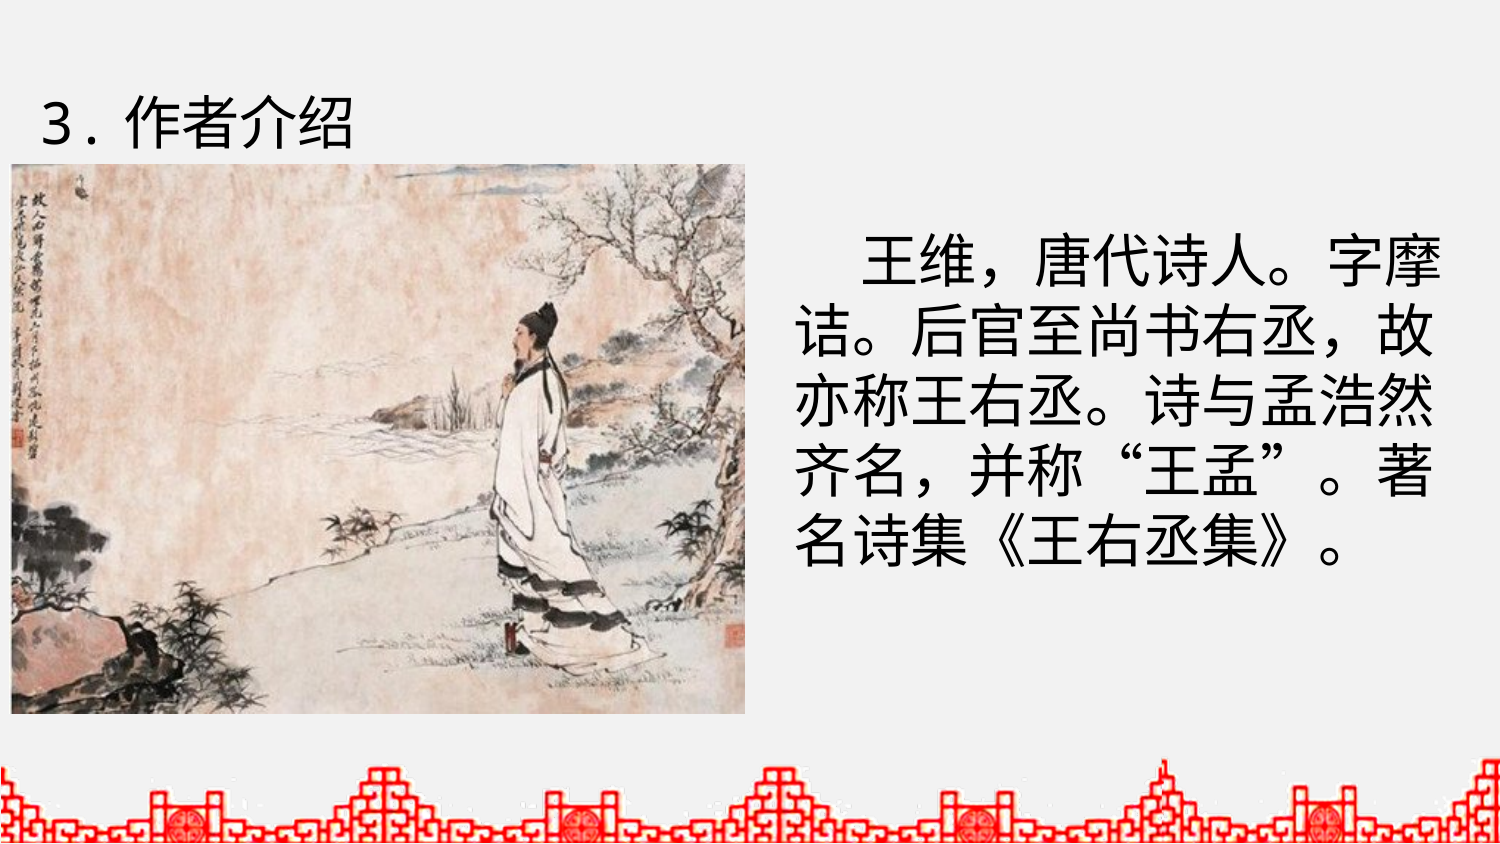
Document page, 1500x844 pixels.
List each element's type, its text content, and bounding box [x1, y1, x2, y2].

text_box 3.作者介绍 [24, 79, 372, 164]
picture [9, 164, 745, 714]
text_box 王维，唐代诗人。字摩诘。后官至尚书右丞，故亦称王右丞。诗与孟浩然齐名，并称“王孟”。著名诗集《王右丞集》。 [779, 217, 1485, 582]
